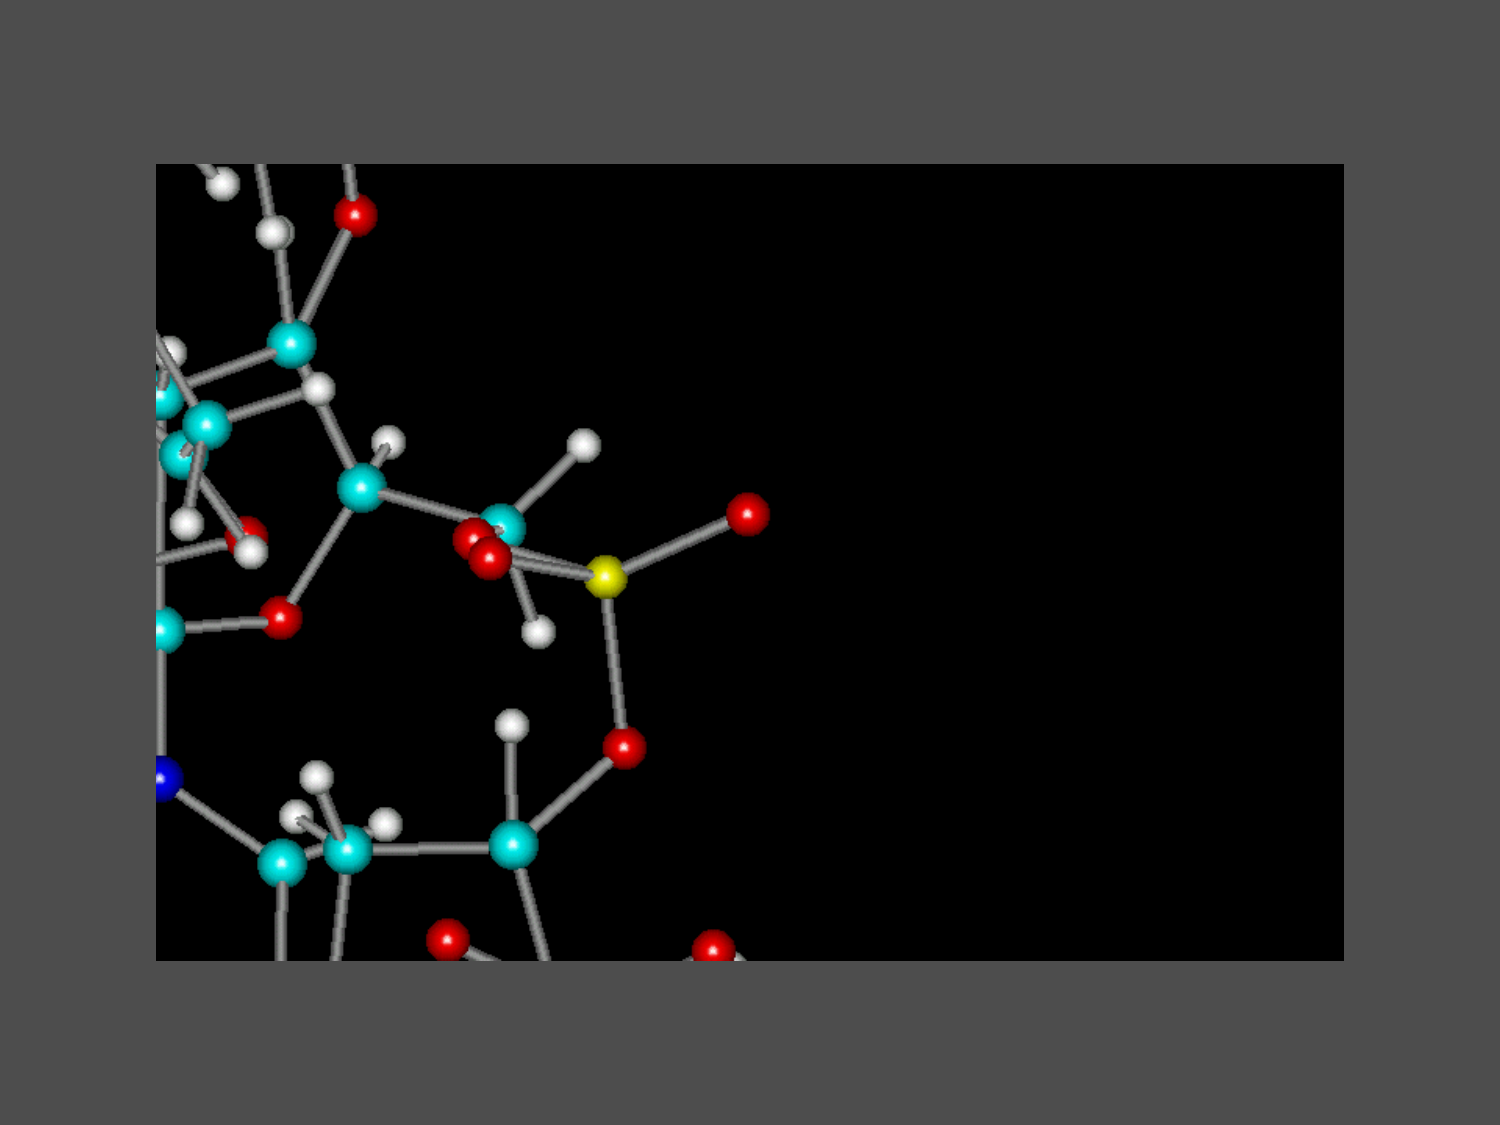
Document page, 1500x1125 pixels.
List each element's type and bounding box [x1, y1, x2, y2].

picture [155, 164, 1344, 961]
